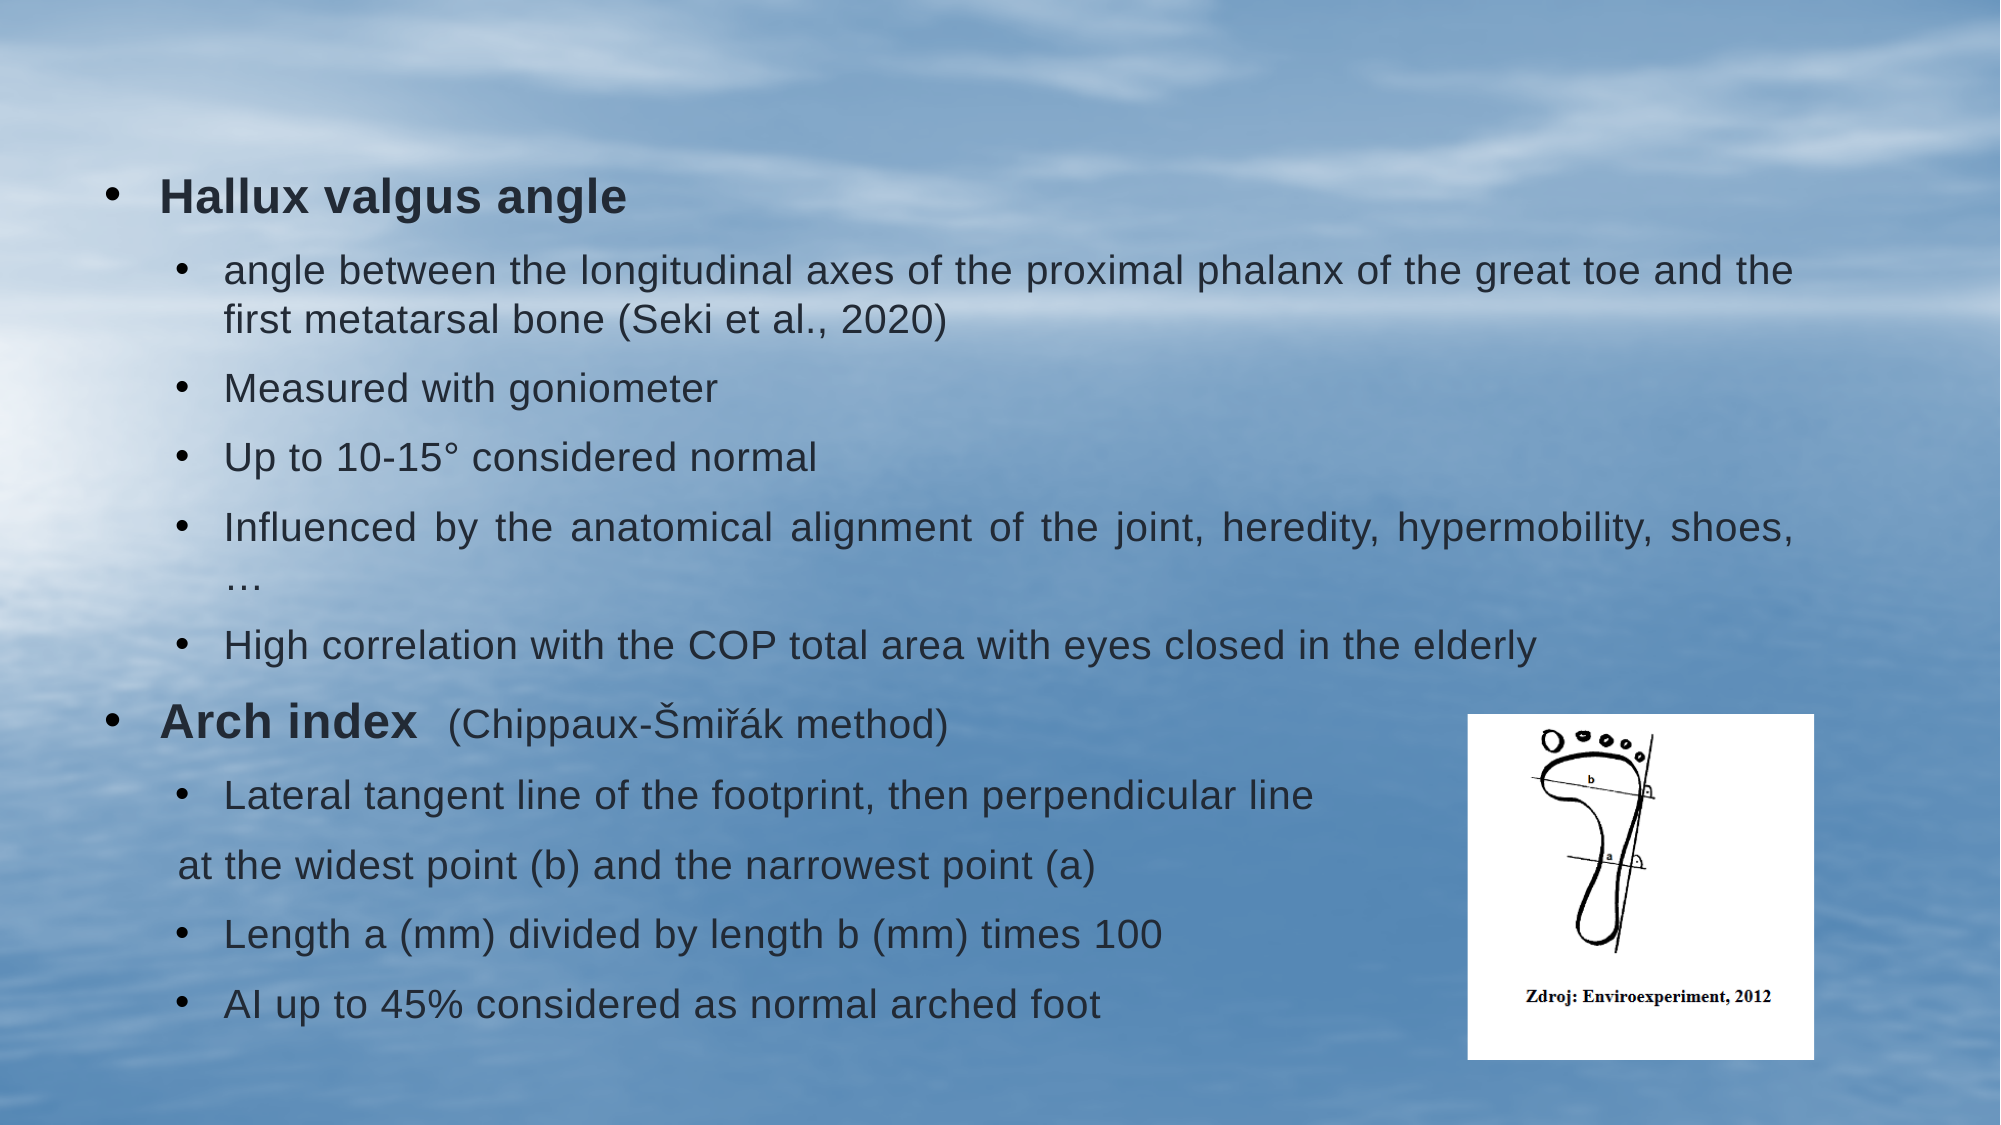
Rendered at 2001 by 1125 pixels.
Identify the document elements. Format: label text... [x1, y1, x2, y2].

picture [1467, 714, 1815, 1060]
list Hallux valgus angle angle between the longitudinal axes of the proximal phalanx of the great toe and the first metatarsal bone (Seki et al., 2020) Measured with goniometer Up to 10-15° considered normal Influenced by the anatomical alignment of the joint, heredity, hypermobility, shoes, … High correlation with the COP total area with eyes closed in the elderly Arch index (Chippaux-Šmiřák method) Lateral tangent line of the footprint, then perpendicular line at the widest point (b) and the narrowest point (a) Length a (mm) divided by length b (mm) times 100 AI up to 45% considered as normal arched foot [89, 85, 1815, 1040]
